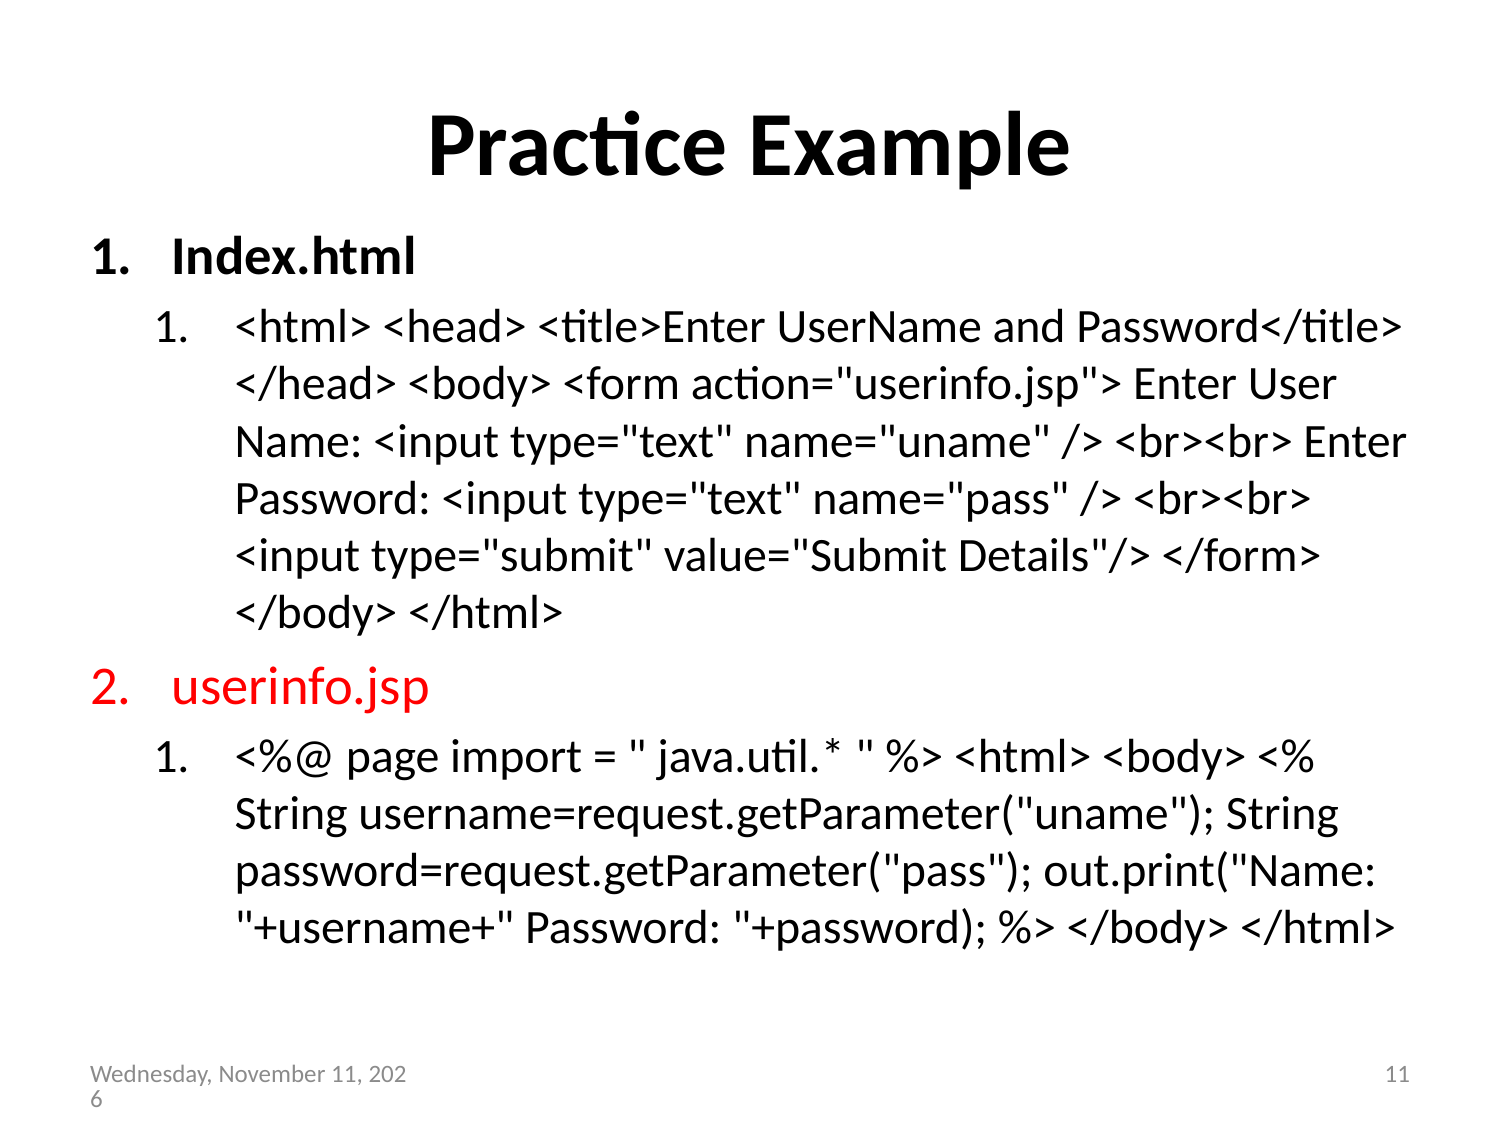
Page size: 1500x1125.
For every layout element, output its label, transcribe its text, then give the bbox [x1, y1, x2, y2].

title Practice Example [75, 45, 1425, 212]
slide_number 11 [1074, 1042, 1425, 1103]
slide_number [75, 1042, 425, 1103]
list Index.html <html> <head> <title>Enter UserName and Password</title> </head> <body> <form action="userinfo.jsp"> Enter User Name: <input type="text" name="uname" /> <br><br> Enter Password: <input type="text" name="pass" /> <br><br> <input type="submit" value="Submit Details"/> </form> </body> </html> userinfo.jsp <%@ page import = " java.util.* " %> <html> <body> <% String username=request.getParameter("uname"); String password=request.getParameter("pass"); out.print("Name: "+username+" Password: "+password); %> </body> </html> [75, 212, 1425, 1005]
